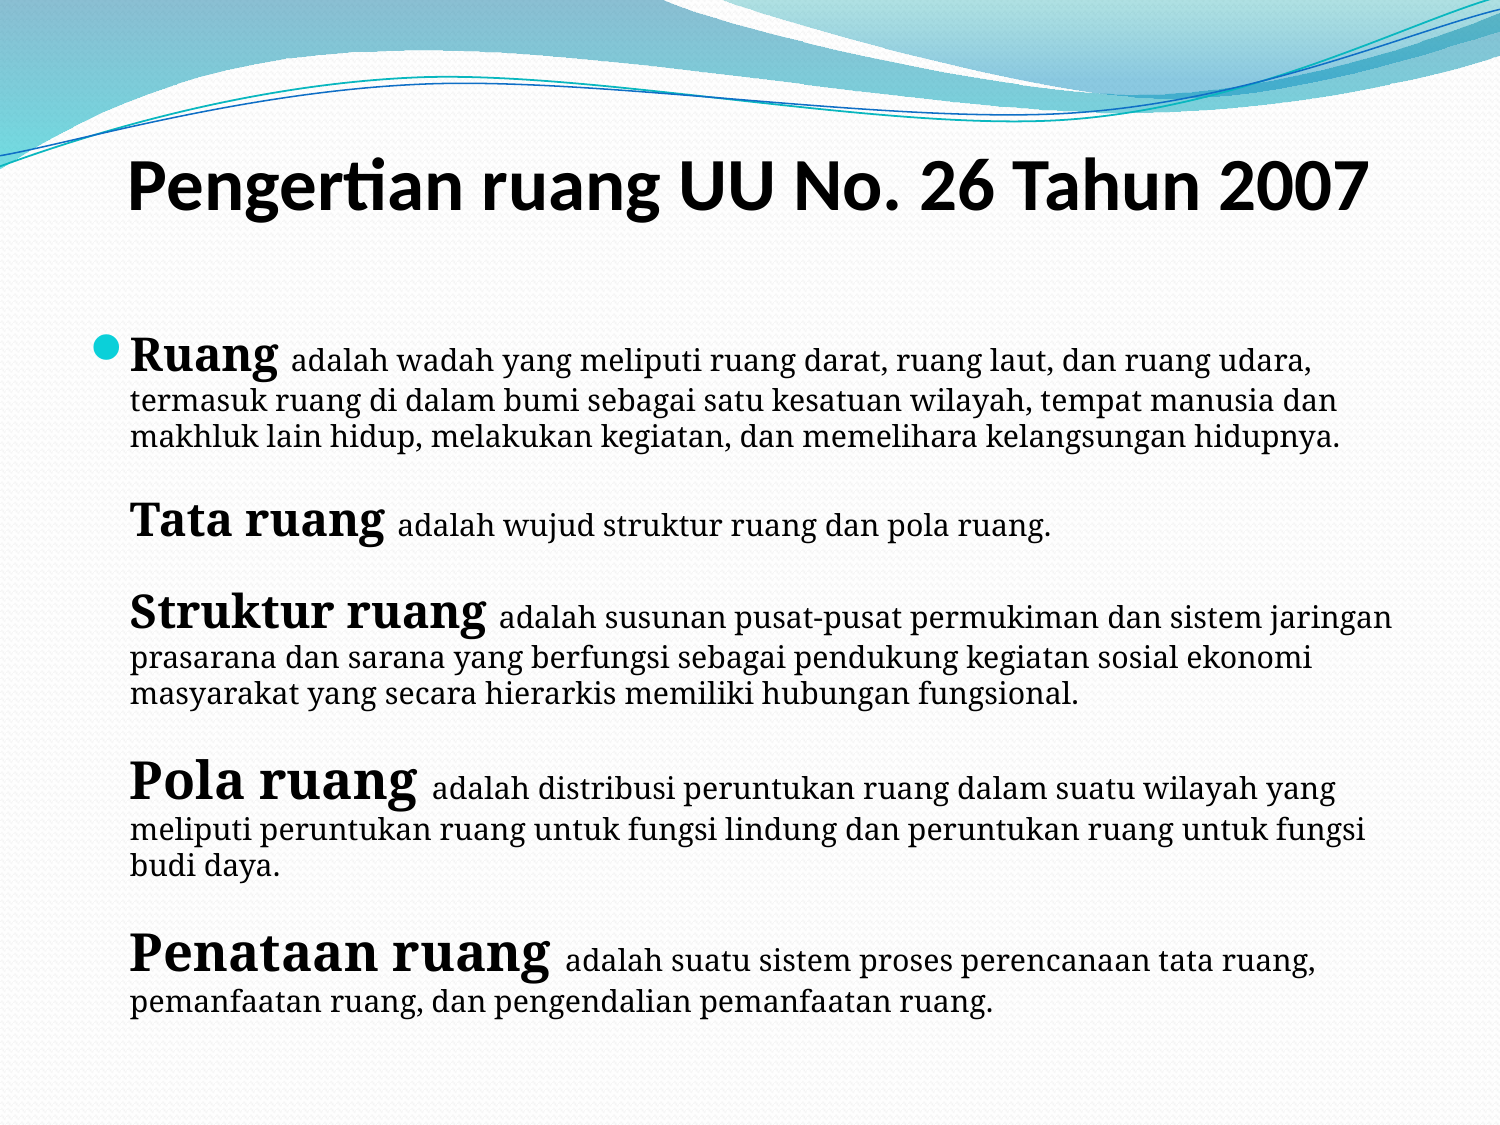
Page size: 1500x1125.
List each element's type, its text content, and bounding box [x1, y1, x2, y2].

title Pengertian ruang UU No. 26 Tahun 2007 [75, 115, 1425, 225]
list Ruang adalah wadah yang meliputi ruang darat, ruang laut, dan ruang udara, termasuk ruang di dalam bumi sebagai satu kesatuan wilayah, tempat manusia dan makhluk lain hidup, melakukan kegiatan, dan memelihara kelangsungan hidupnya. Tata ruang adalah wujud struktur ruang dan pola ruang. Struktur ruang adalah susunan pusat-pusat permukiman dan sistem jaringan prasarana dan sarana yang berfungsi sebagai pendukung kegiatan sosial ekonomi masyarakat yang secara hierarkis memiliki hubungan fungsional. Pola ruang adalah distribusi peruntukan ruang dalam suatu wilayah yang meliputi peruntukan ruang untuk fungsi lindung dan peruntukan ruang untuk fungsi budi daya. Penataan ruang adalah suatu sistem proses perencanaan tata ruang, pemanfaatan ruang, dan pengendalian pemanfaatan ruang. [75, 317, 1425, 1038]
